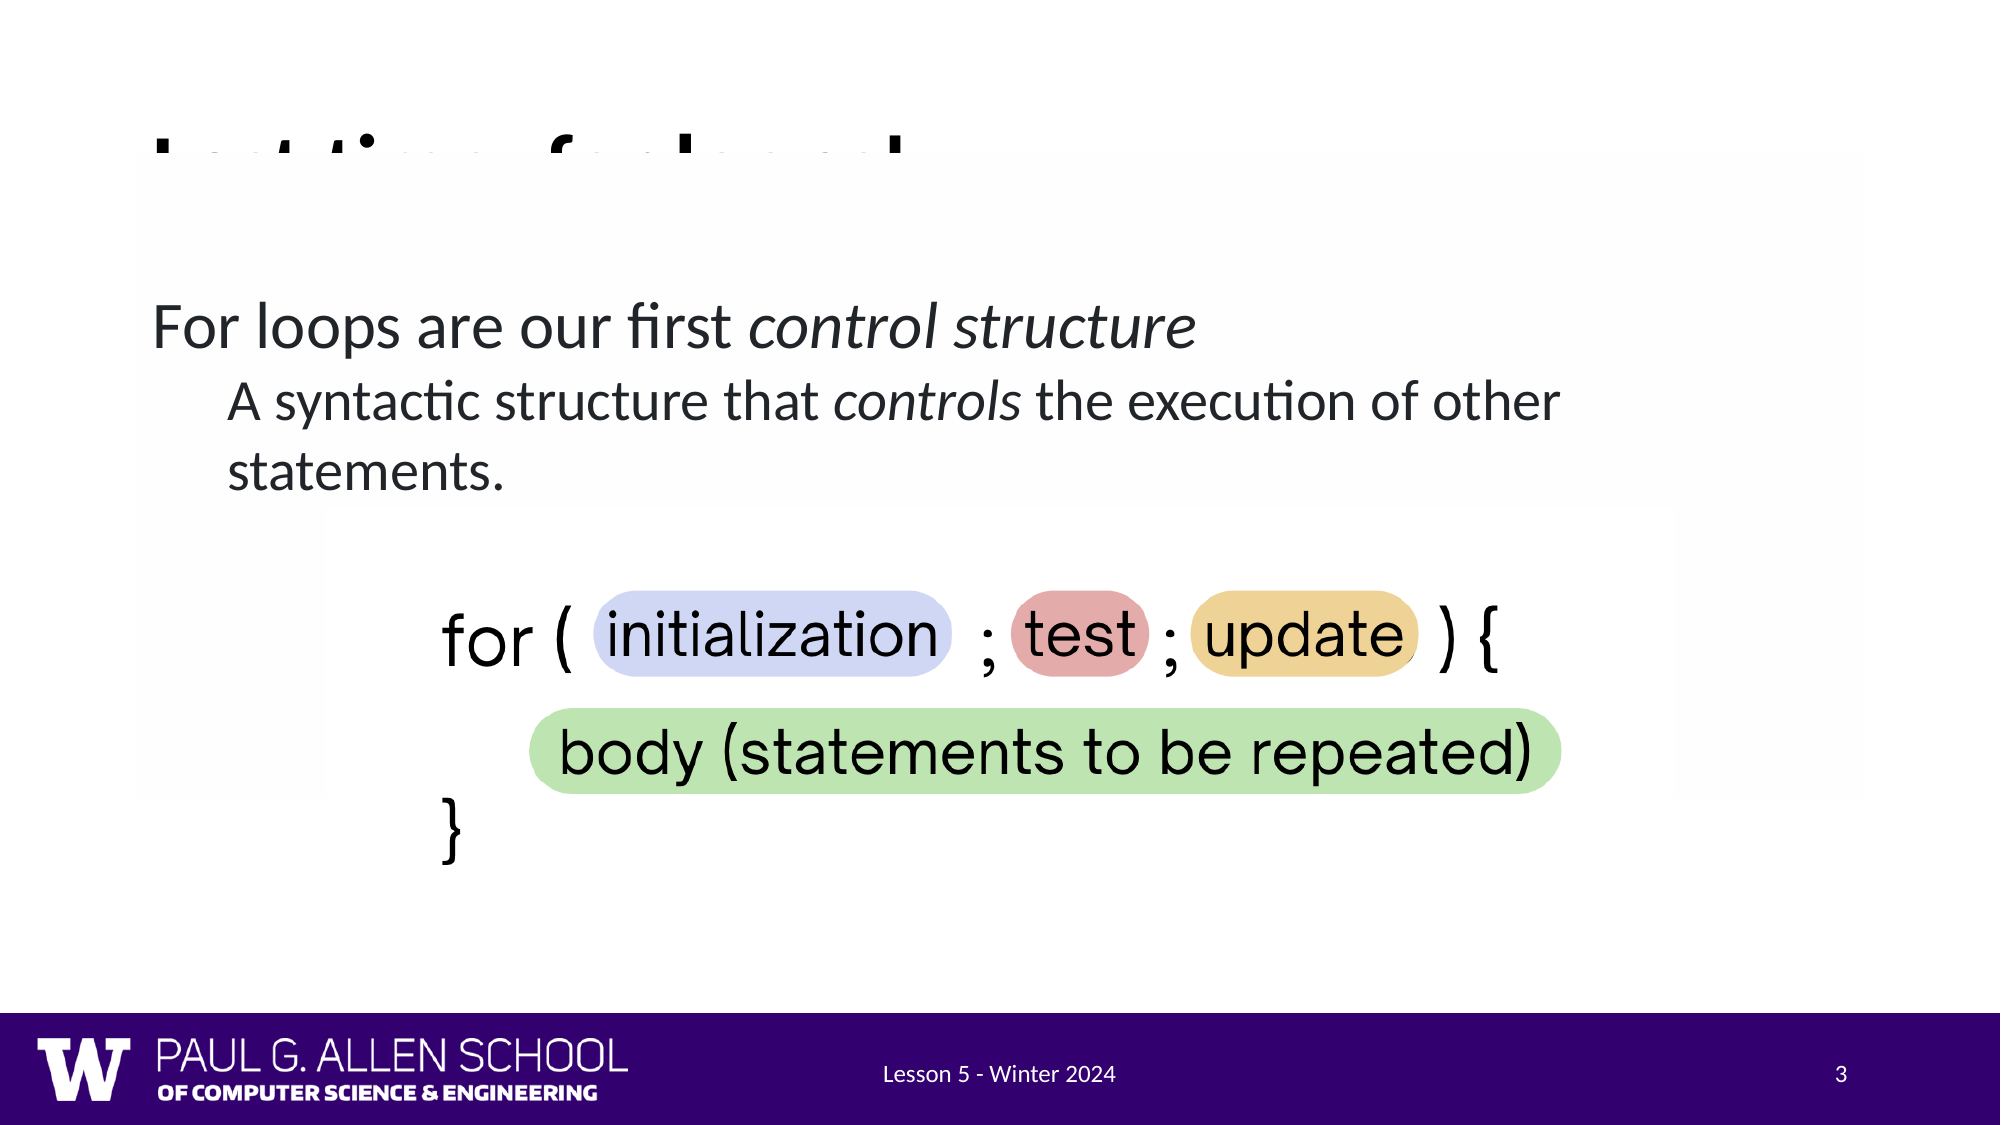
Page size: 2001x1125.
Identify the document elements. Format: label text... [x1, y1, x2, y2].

picture [0, 1013, 2000, 1125]
slide_number 3 [1412, 1042, 1863, 1103]
picture [326, 507, 1674, 959]
list For loops are our first control structure A syntactic structure that controls the execution of other statements. [137, 153, 1863, 799]
footer Lesson 5 - Winter 2024 [662, 1042, 1338, 1103]
title Last time: for loops! [137, 59, 1863, 153]
